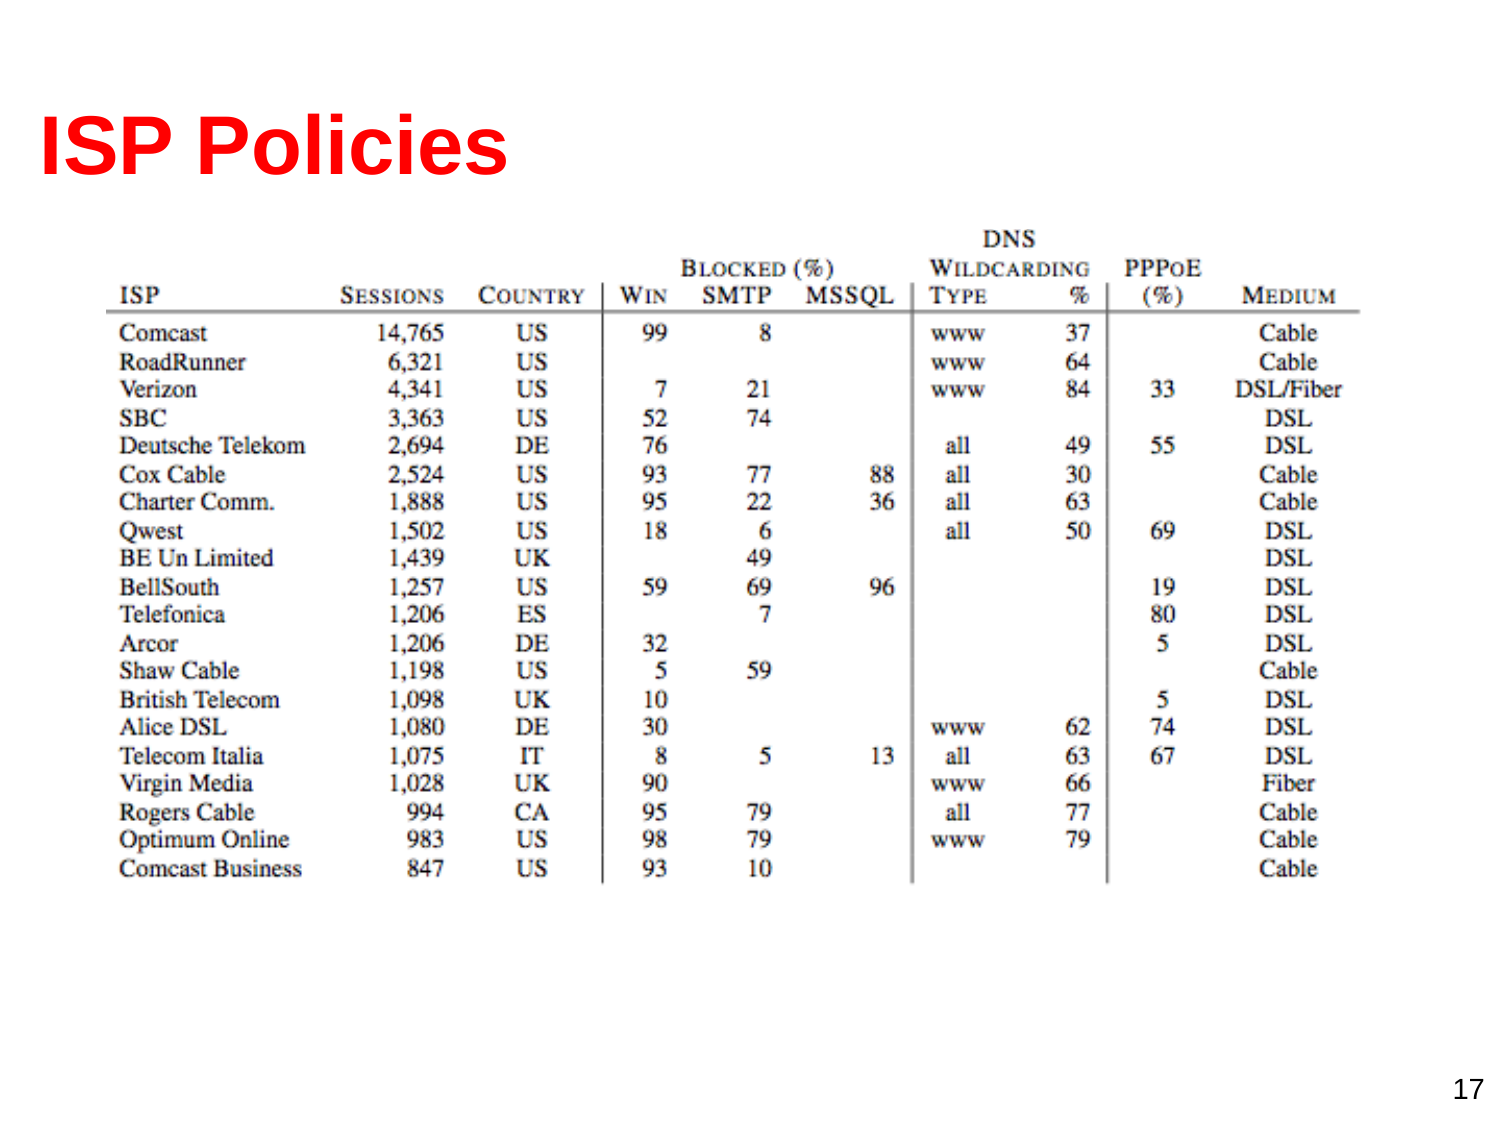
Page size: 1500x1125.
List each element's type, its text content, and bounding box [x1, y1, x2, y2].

title ISP Policies [24, 47, 1463, 236]
slide_number 17 [1149, 1062, 1500, 1100]
picture [105, 228, 1392, 897]
